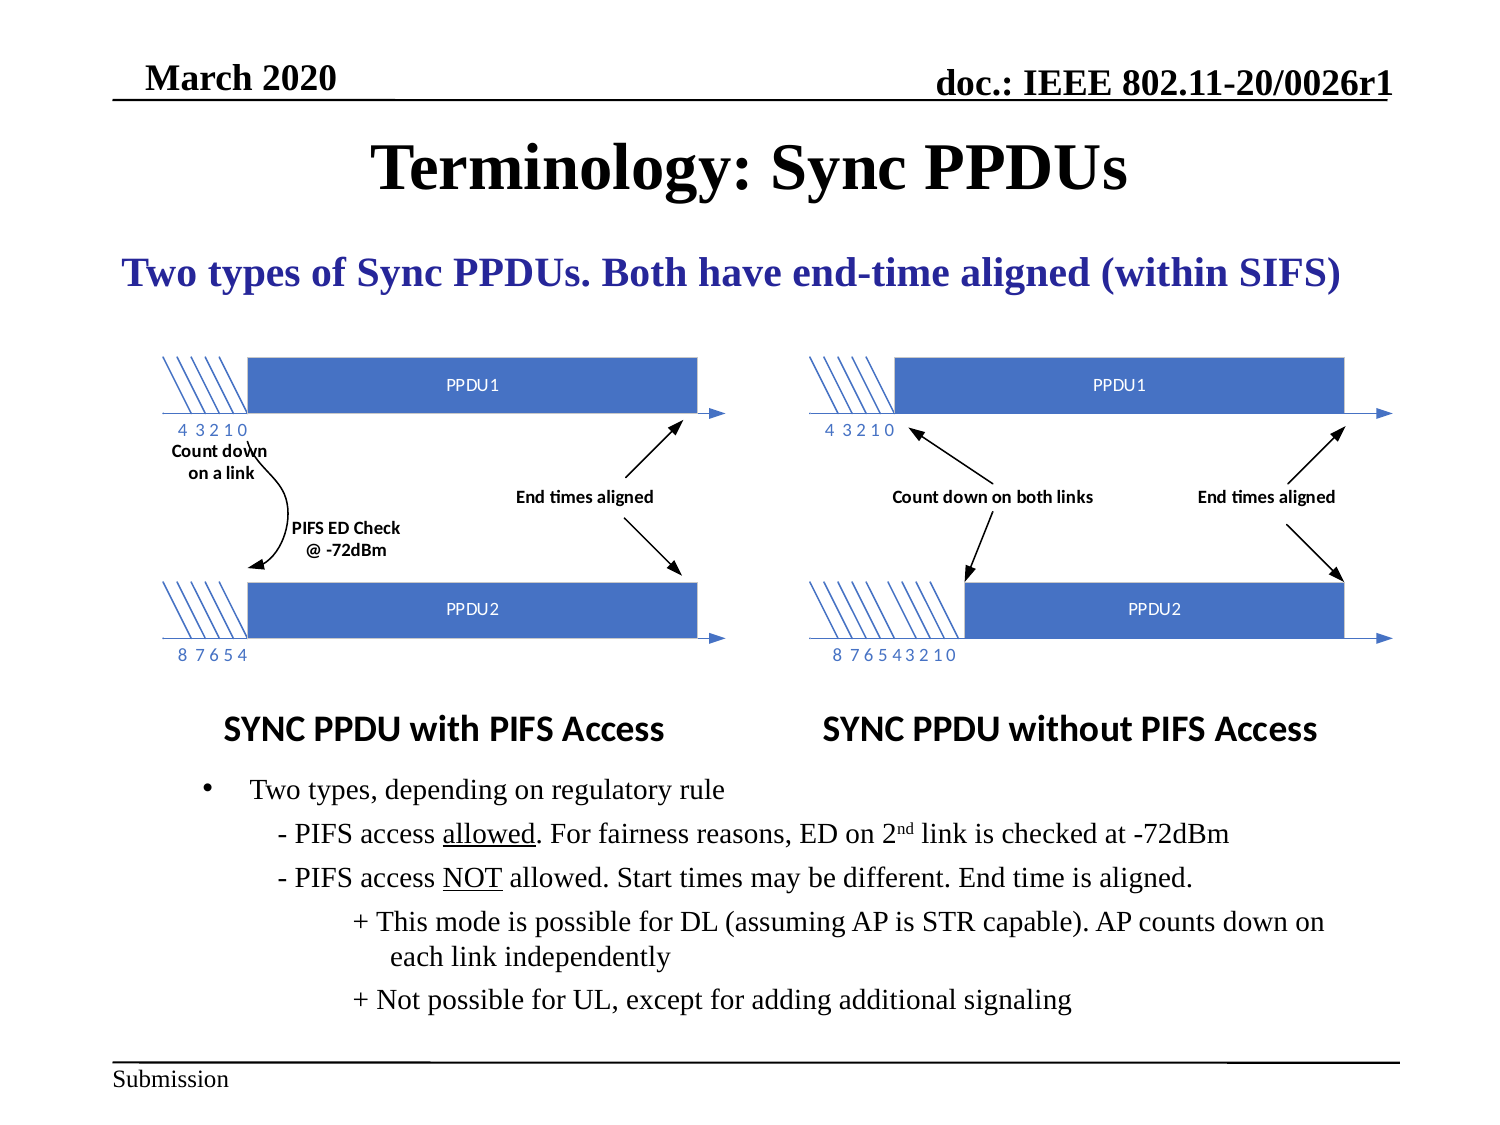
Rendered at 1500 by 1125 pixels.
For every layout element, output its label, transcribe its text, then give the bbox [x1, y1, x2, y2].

list Two types of Sync PPDUs. Both have end-time aligned (within SIFS) [106, 237, 1382, 296]
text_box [97, 354, 1411, 753]
list Two types, depending on regulatory rule - PIFS access allowed. For fairness reasons, ED on 2nd link is checked at -72dBm - PIFS access NOT allowed. Start times may be different. End time is aligned. + This mode is possible for DL (assuming AP is STR capable). AP counts down on each link independently + Not possible for UL, except for adding additional signaling [112, 762, 1388, 1000]
title Terminology: Sync PPDUs [112, 112, 1388, 213]
